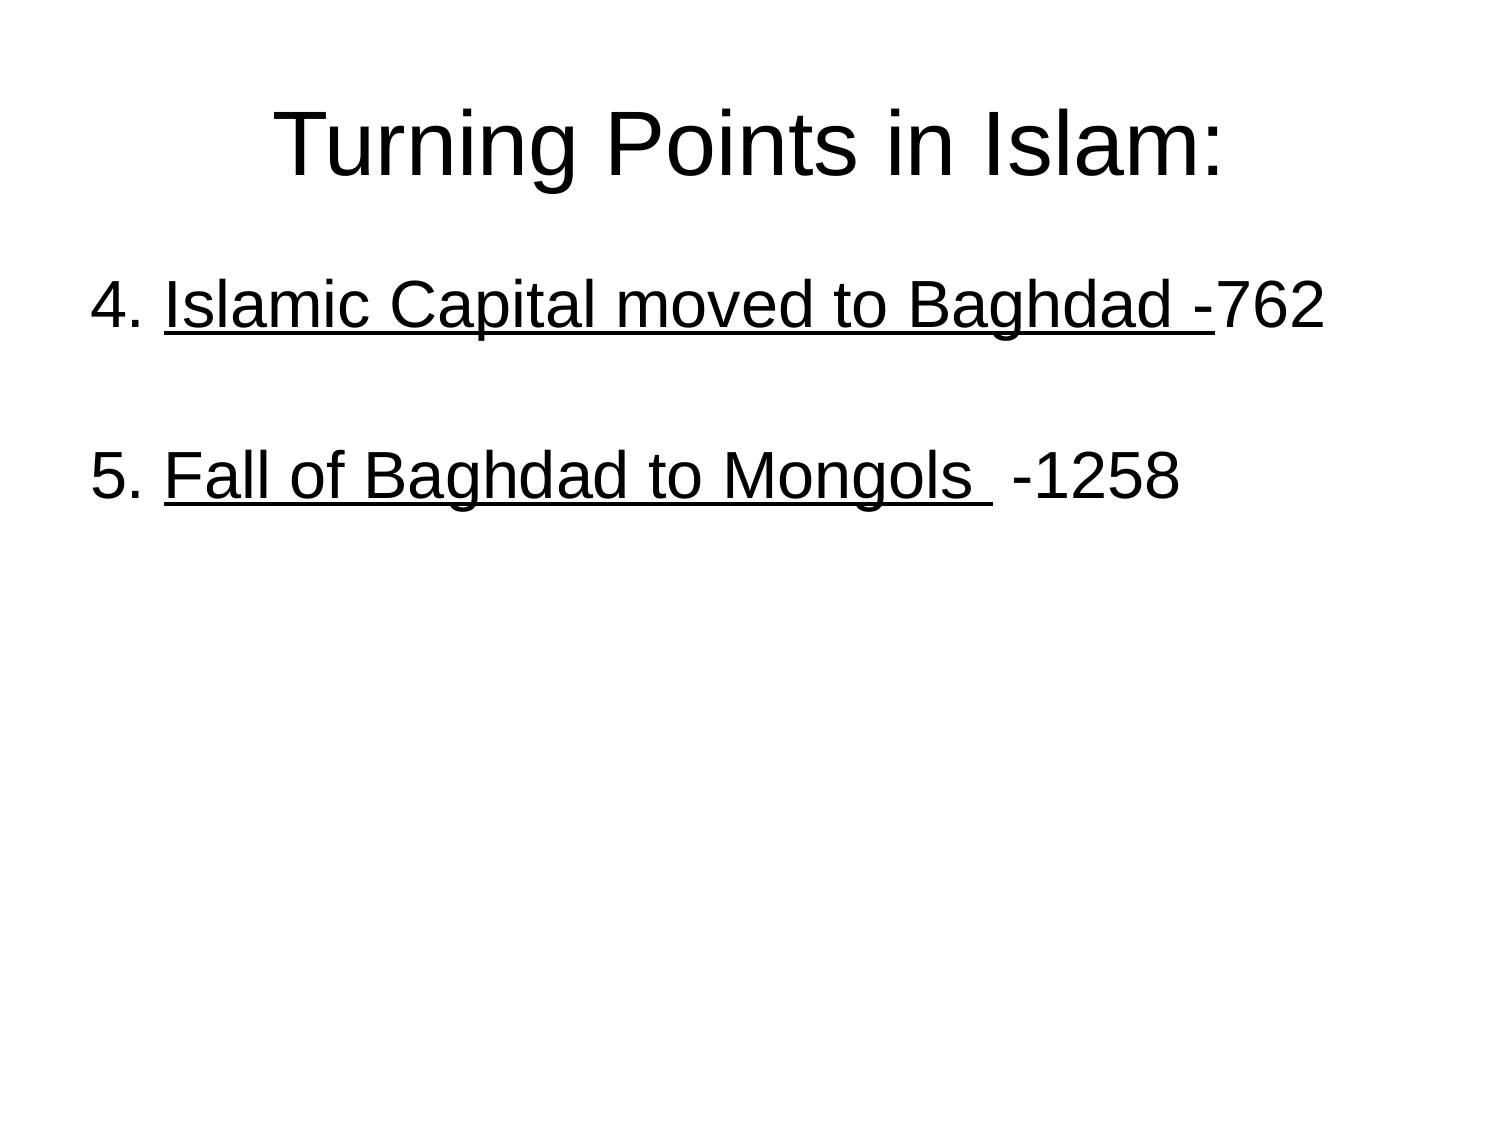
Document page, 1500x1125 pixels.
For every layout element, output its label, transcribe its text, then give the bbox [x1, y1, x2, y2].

title Turning Points in Islam: [75, 45, 1425, 233]
list 4. Islamic Capital moved to Baghdad -762 5. Fall of Baghdad to Mongols -1258 [75, 262, 1425, 1005]
